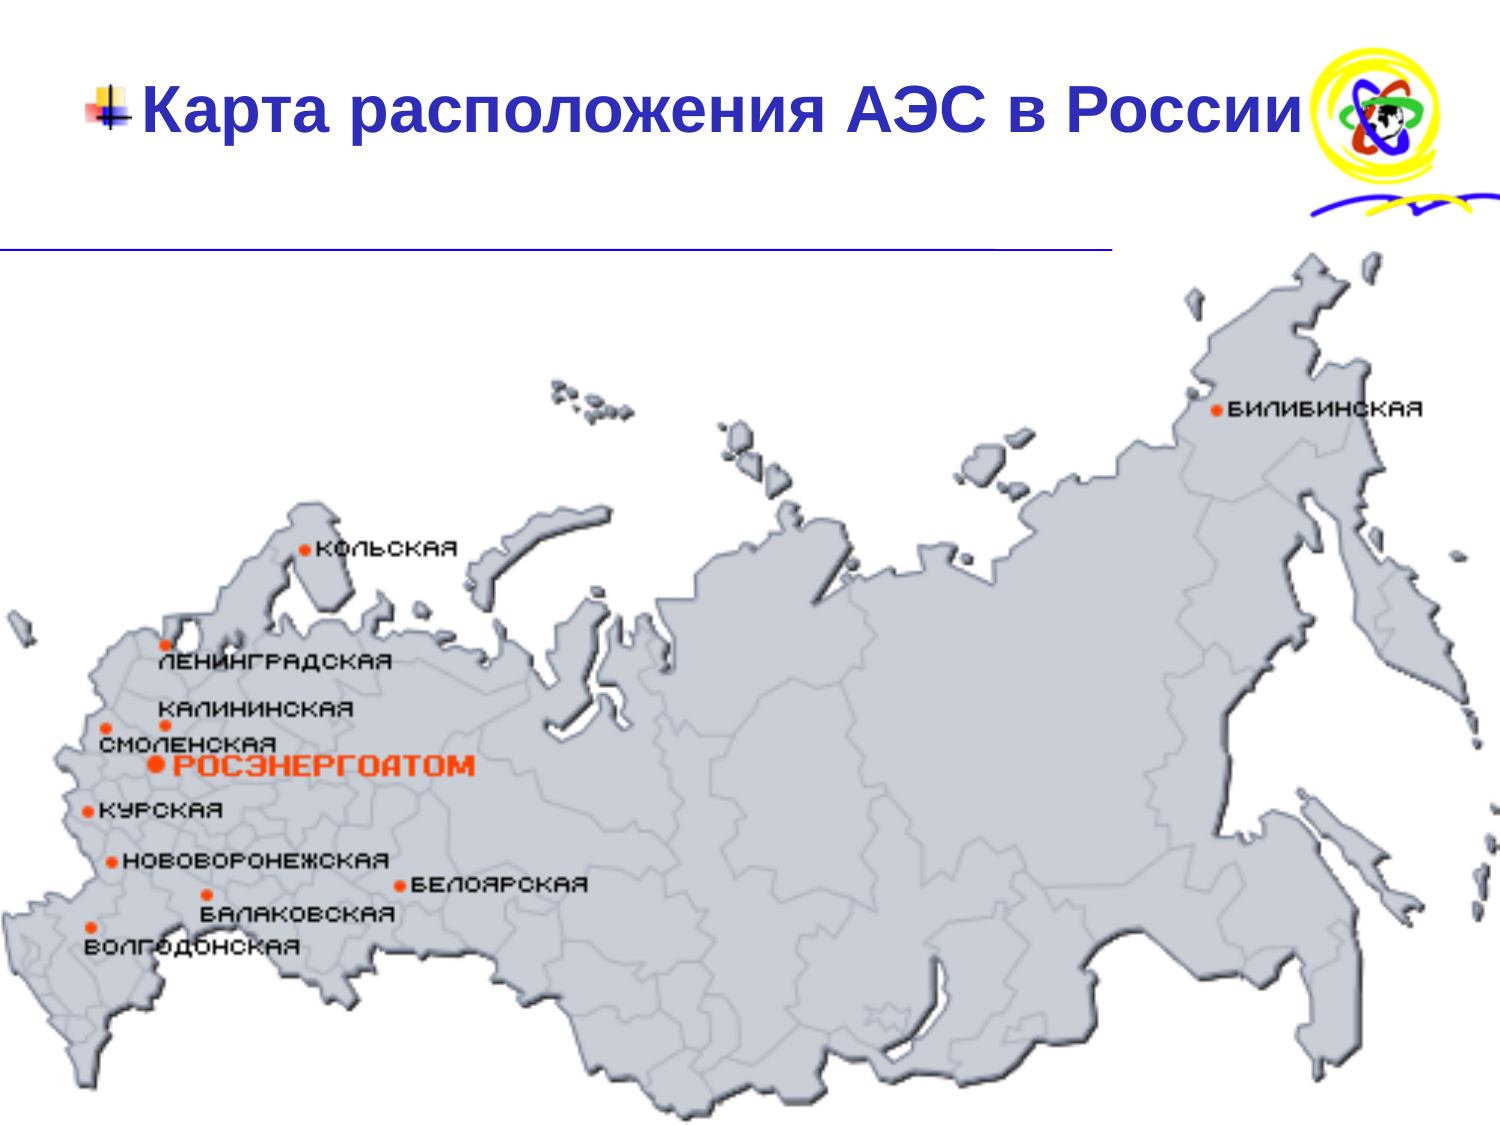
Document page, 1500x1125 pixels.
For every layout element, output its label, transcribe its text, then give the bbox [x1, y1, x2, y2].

picture [1305, 42, 1500, 224]
picture [85, 82, 132, 130]
picture [0, 251, 1500, 1125]
list Карта расположения АЭС в России [70, 58, 1388, 250]
